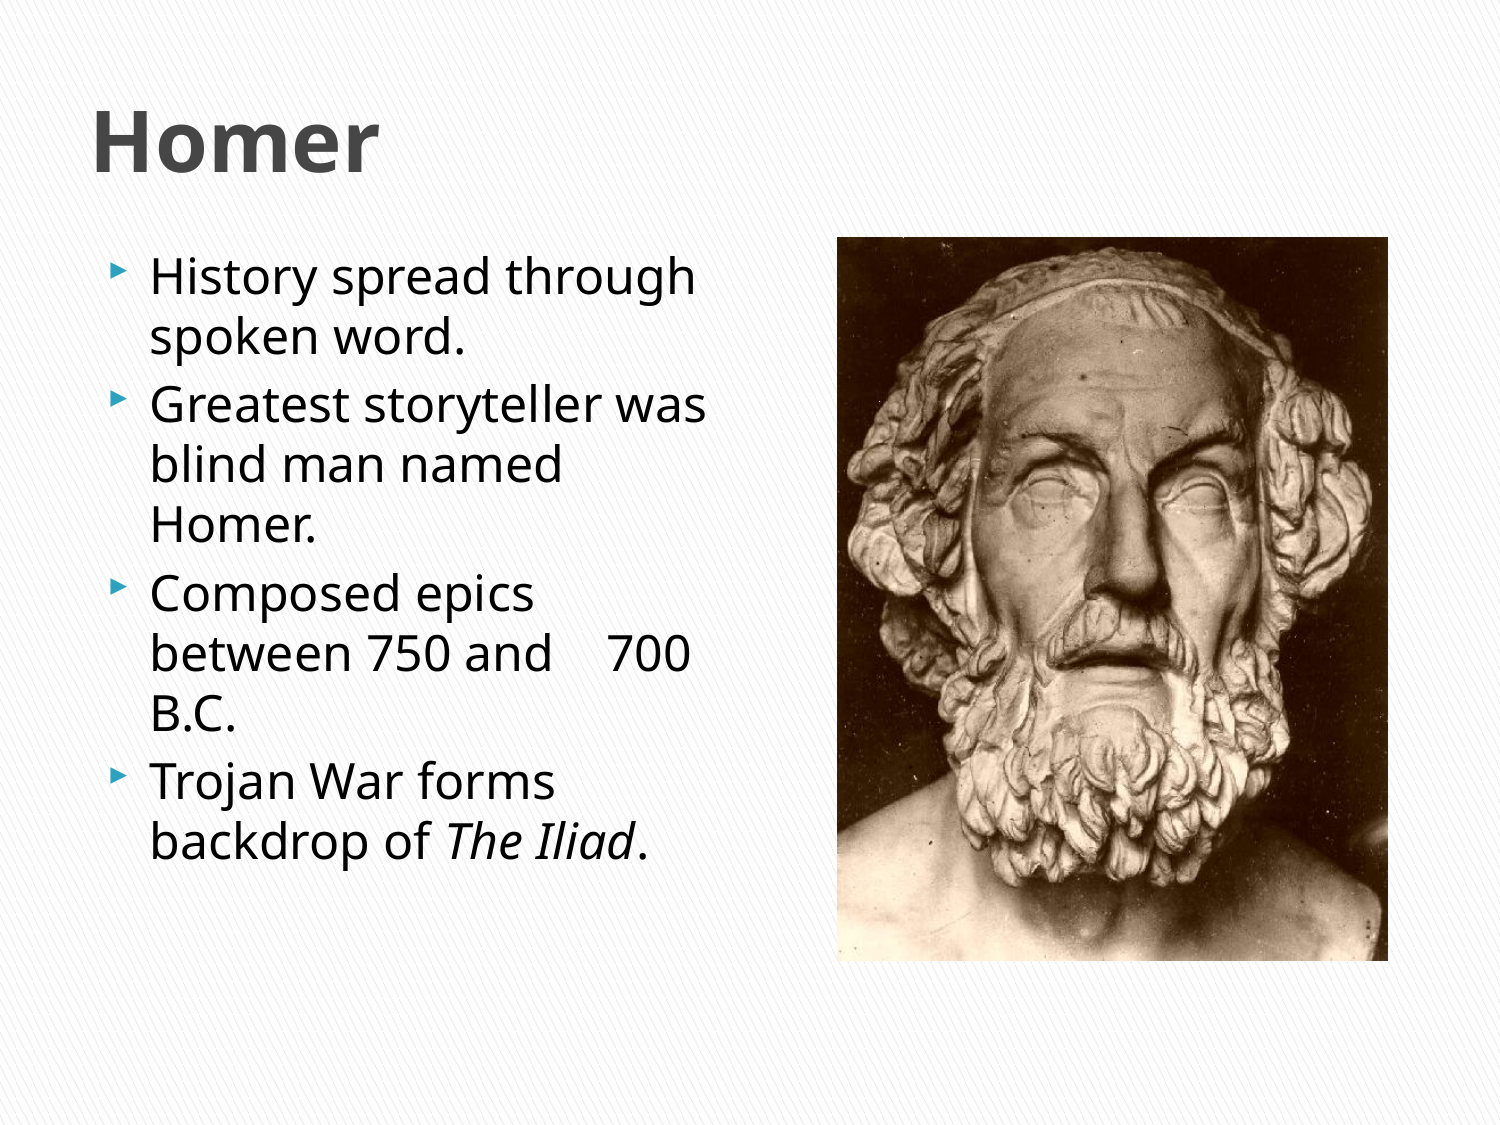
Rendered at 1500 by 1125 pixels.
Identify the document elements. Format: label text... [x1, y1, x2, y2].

picture [837, 237, 1388, 961]
list History spread through spoken word. Greatest storyteller was blind man named Homer. Composed epics between 750 and 700 B.C. Trojan War forms backdrop of The Iliad. [75, 236, 738, 1000]
title Homer [75, 44, 1425, 233]
